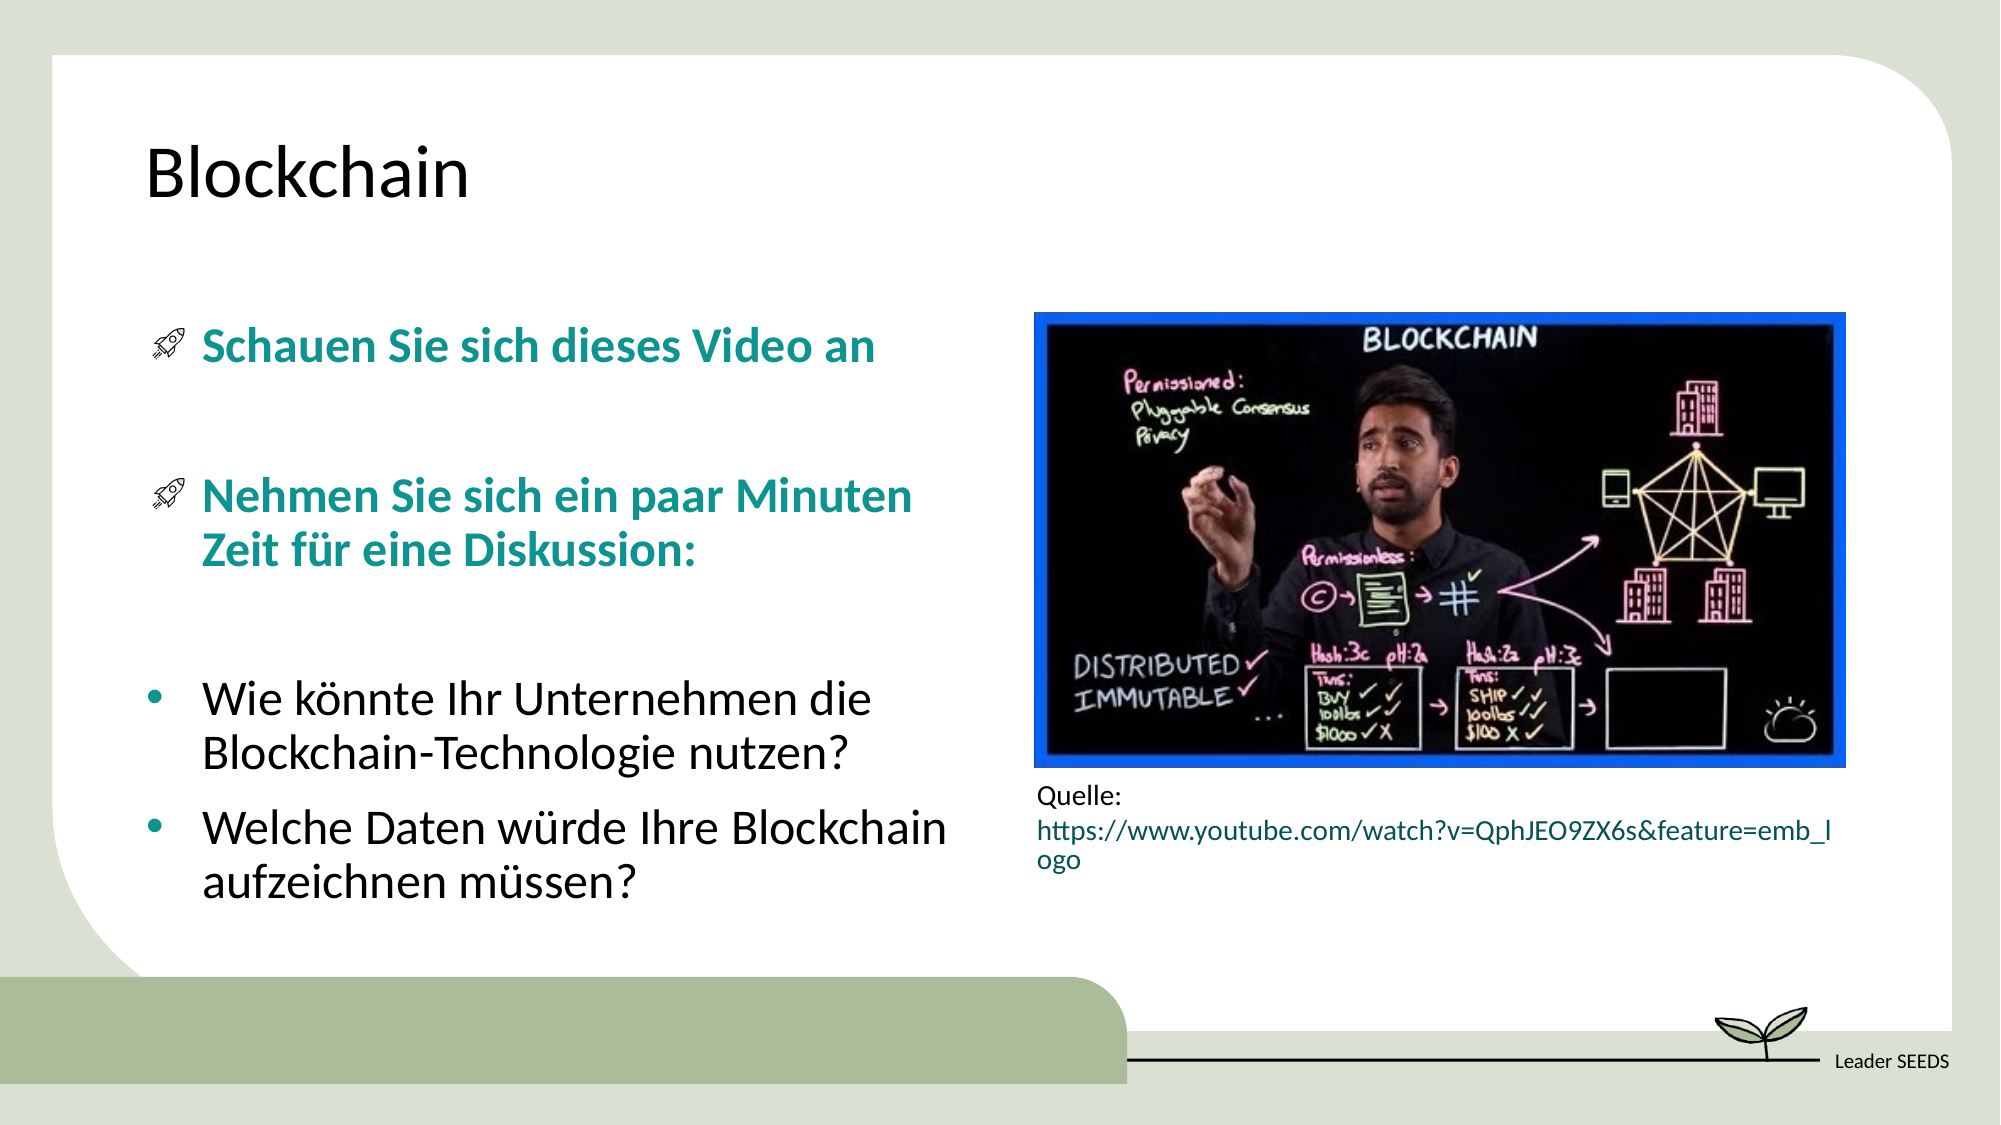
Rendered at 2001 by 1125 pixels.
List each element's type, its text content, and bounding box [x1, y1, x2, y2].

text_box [1033, 311, 1846, 769]
picture [145, 475, 186, 511]
picture [145, 325, 186, 361]
list Blockchain [130, 124, 1869, 257]
text_box Quelle: https://www.youtube.com/watch?v=QphJEO9ZX6s&feature=emb_logo [1022, 768, 1858, 854]
list Schauen Sie sich dieses Video an Nehmen Sie sich ein paar Minuten Zeit für eine Diskussion: Wie könnte Ihr Unternehmen die Blockchain-Technologie nutzen? Welche Daten würde Ihre Blockchain aufzeichnen müssen? [130, 311, 967, 968]
